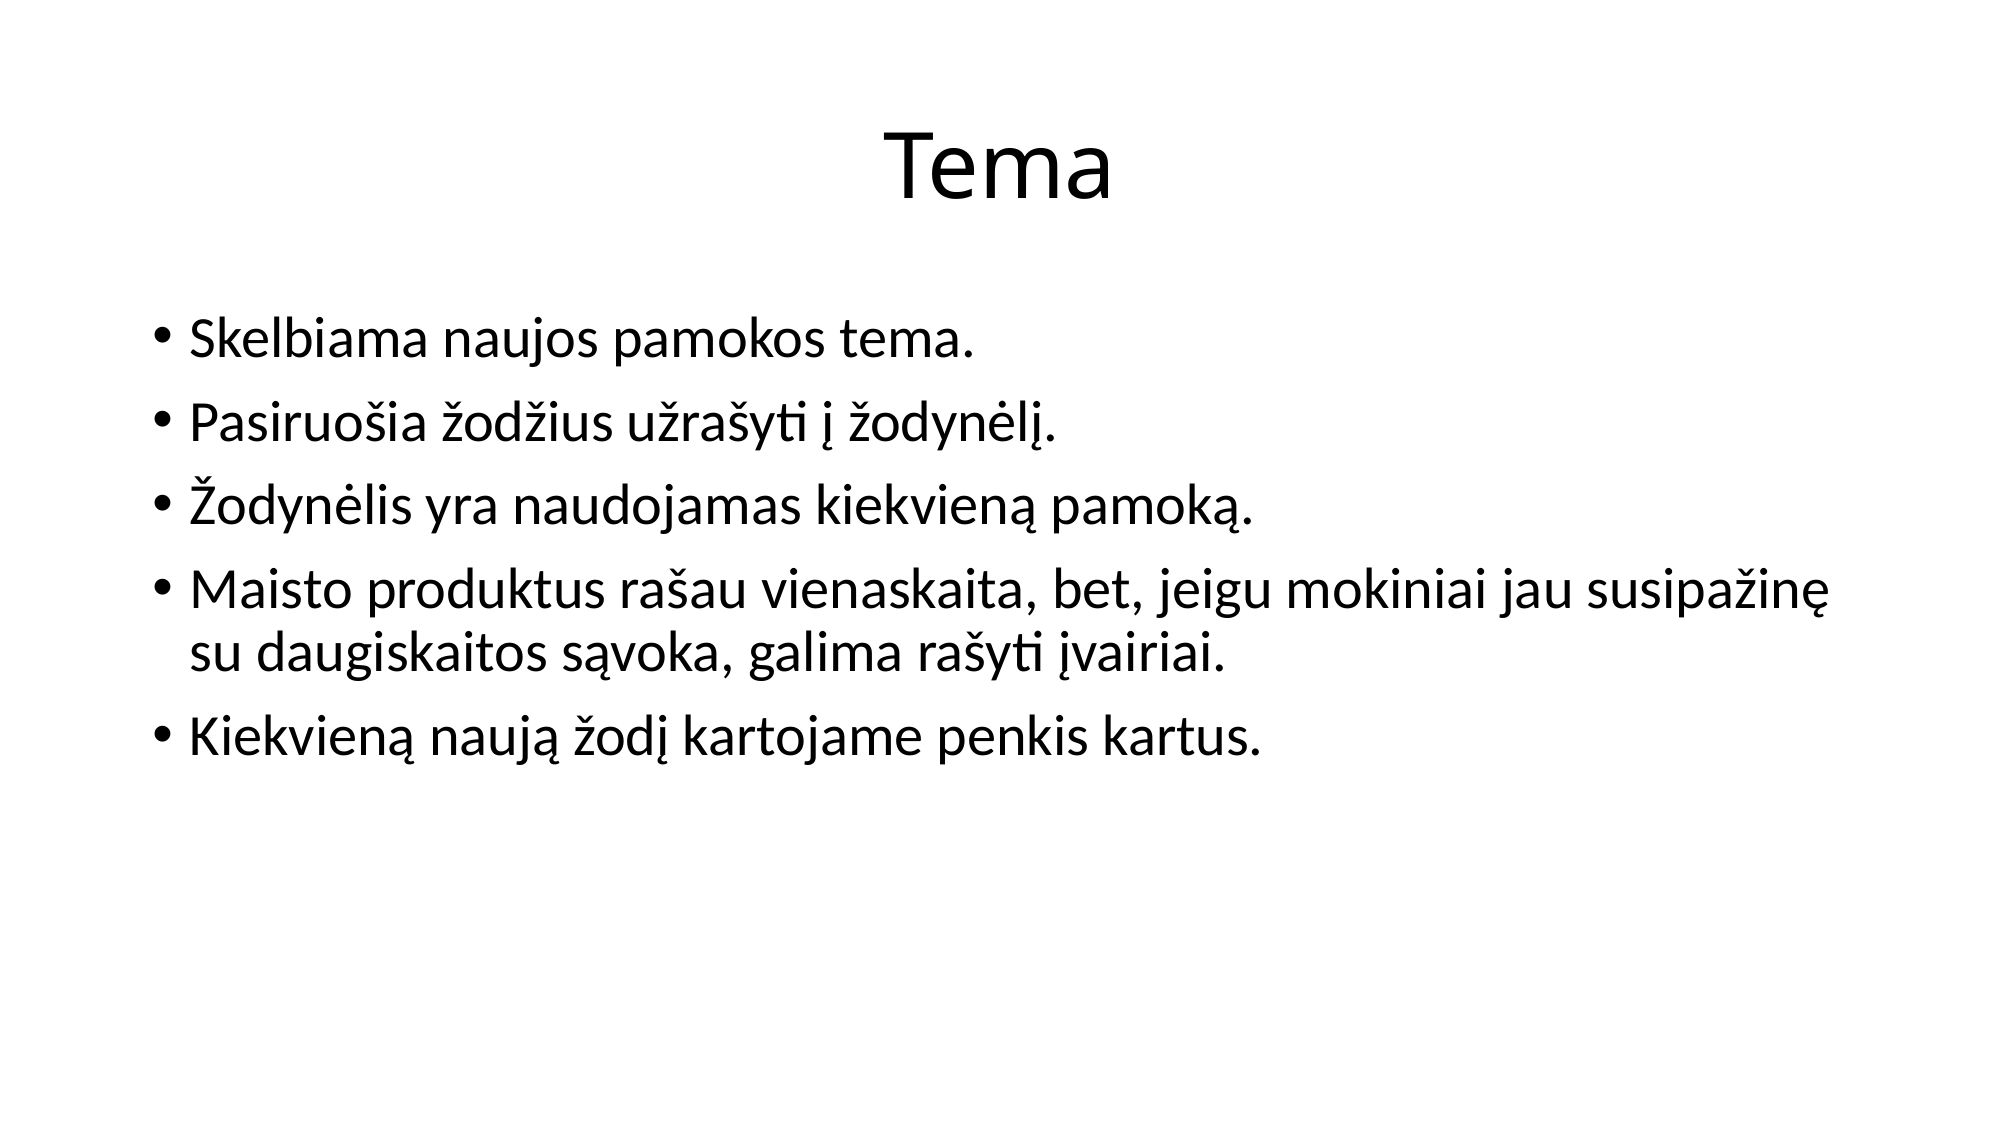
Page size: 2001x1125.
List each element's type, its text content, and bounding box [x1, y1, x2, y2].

list Skelbiama naujos pamokos tema. Pasiruošia žodžius užrašyti į žodynėlį. Žodynėlis yra naudojamas kiekvieną pamoką. Maisto produktus rašau vienaskaita, bet, jeigu mokiniai jau susipažinę su daugiskaitos sąvoka, galima rašyti įvairiai. Kiekvieną naują žodį kartojame penkis kartus. [137, 299, 1863, 1014]
title Tema [137, 59, 1863, 278]
